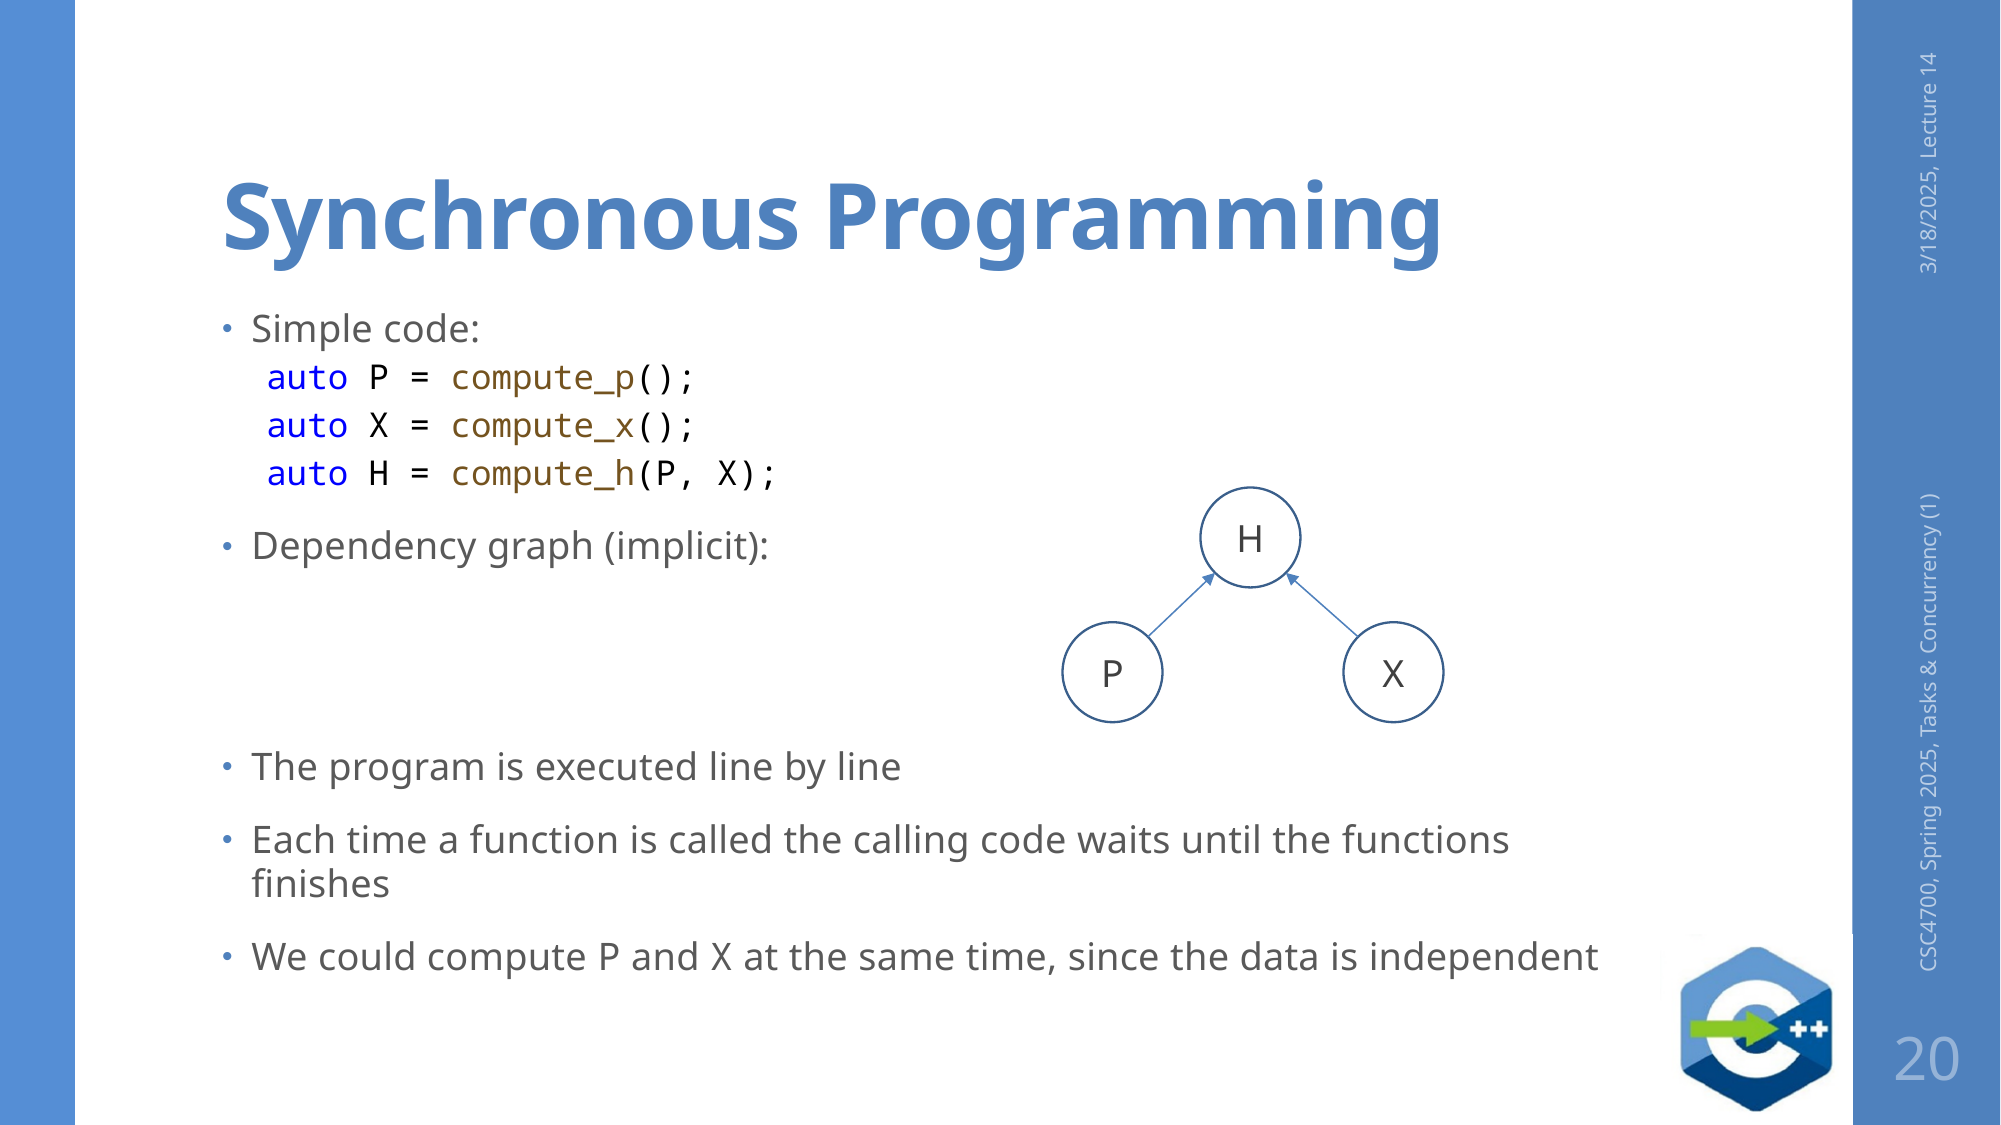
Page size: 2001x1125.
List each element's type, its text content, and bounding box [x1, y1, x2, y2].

slide_number 20 [1852, 1012, 2000, 1110]
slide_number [1897, 37, 1958, 351]
title Synchronous Programming [206, 48, 1797, 278]
picture [1660, 934, 1853, 1125]
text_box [1062, 487, 1444, 723]
footer CSC4700, Spring 2025, Tasks & Concurrency (1) [1897, 400, 1958, 988]
list Simple code: auto P = compute_p(); auto X = compute_x(); auto H = compute_h(P, X); Dependency graph (implicit): The program is executed line by line Each time a function is called the calling code waits until the functions finishes We could compute P and X at the same time, since the data is independent [206, 299, 1617, 1014]
